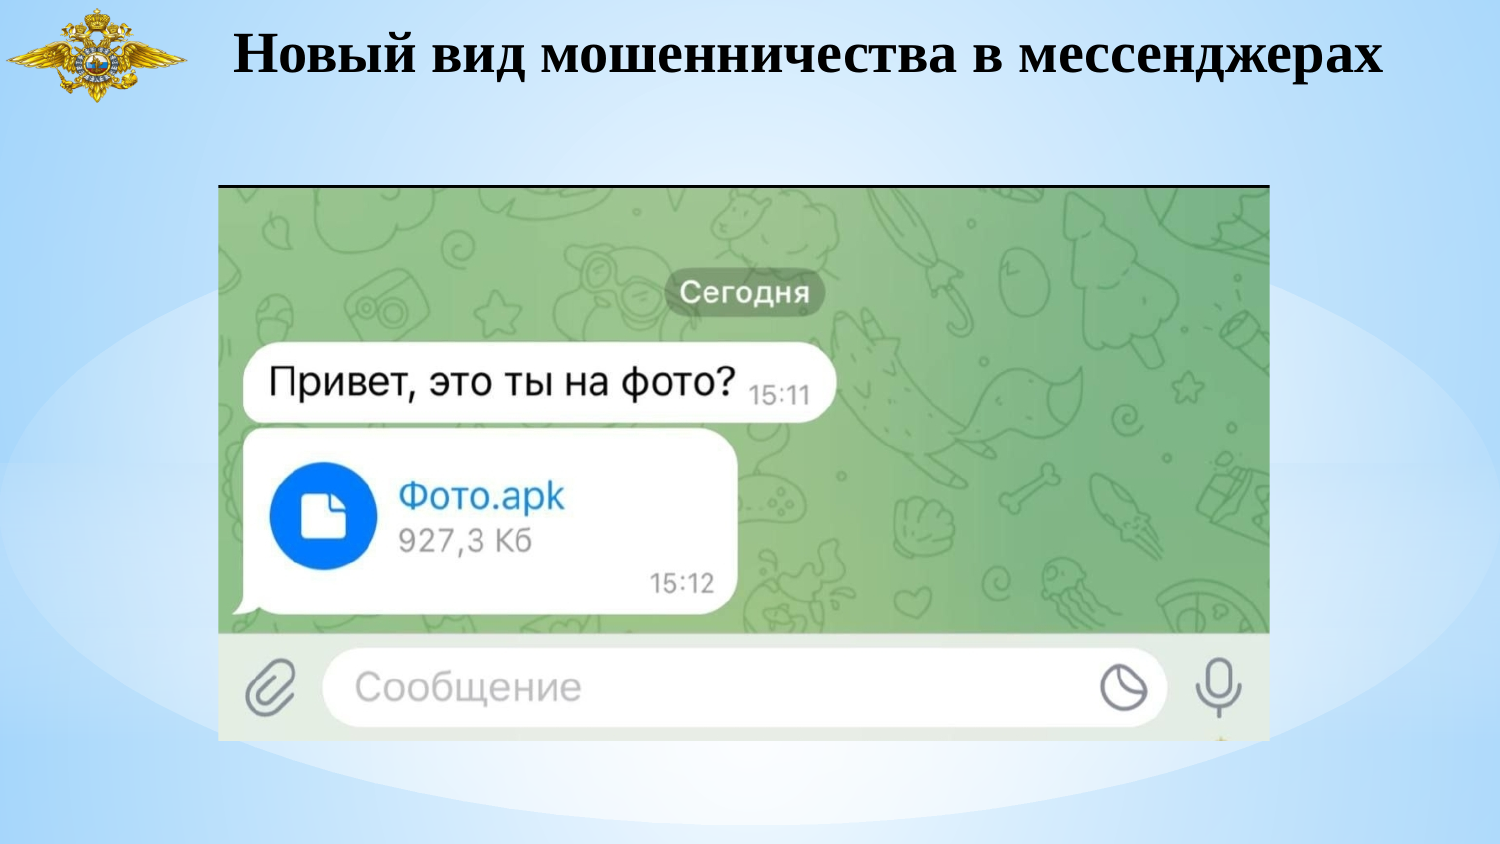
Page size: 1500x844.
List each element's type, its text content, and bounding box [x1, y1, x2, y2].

text_box Новый вид мошенничества в мессенджерах [218, 6, 1447, 92]
picture [218, 185, 1270, 741]
picture [0, 8, 196, 103]
